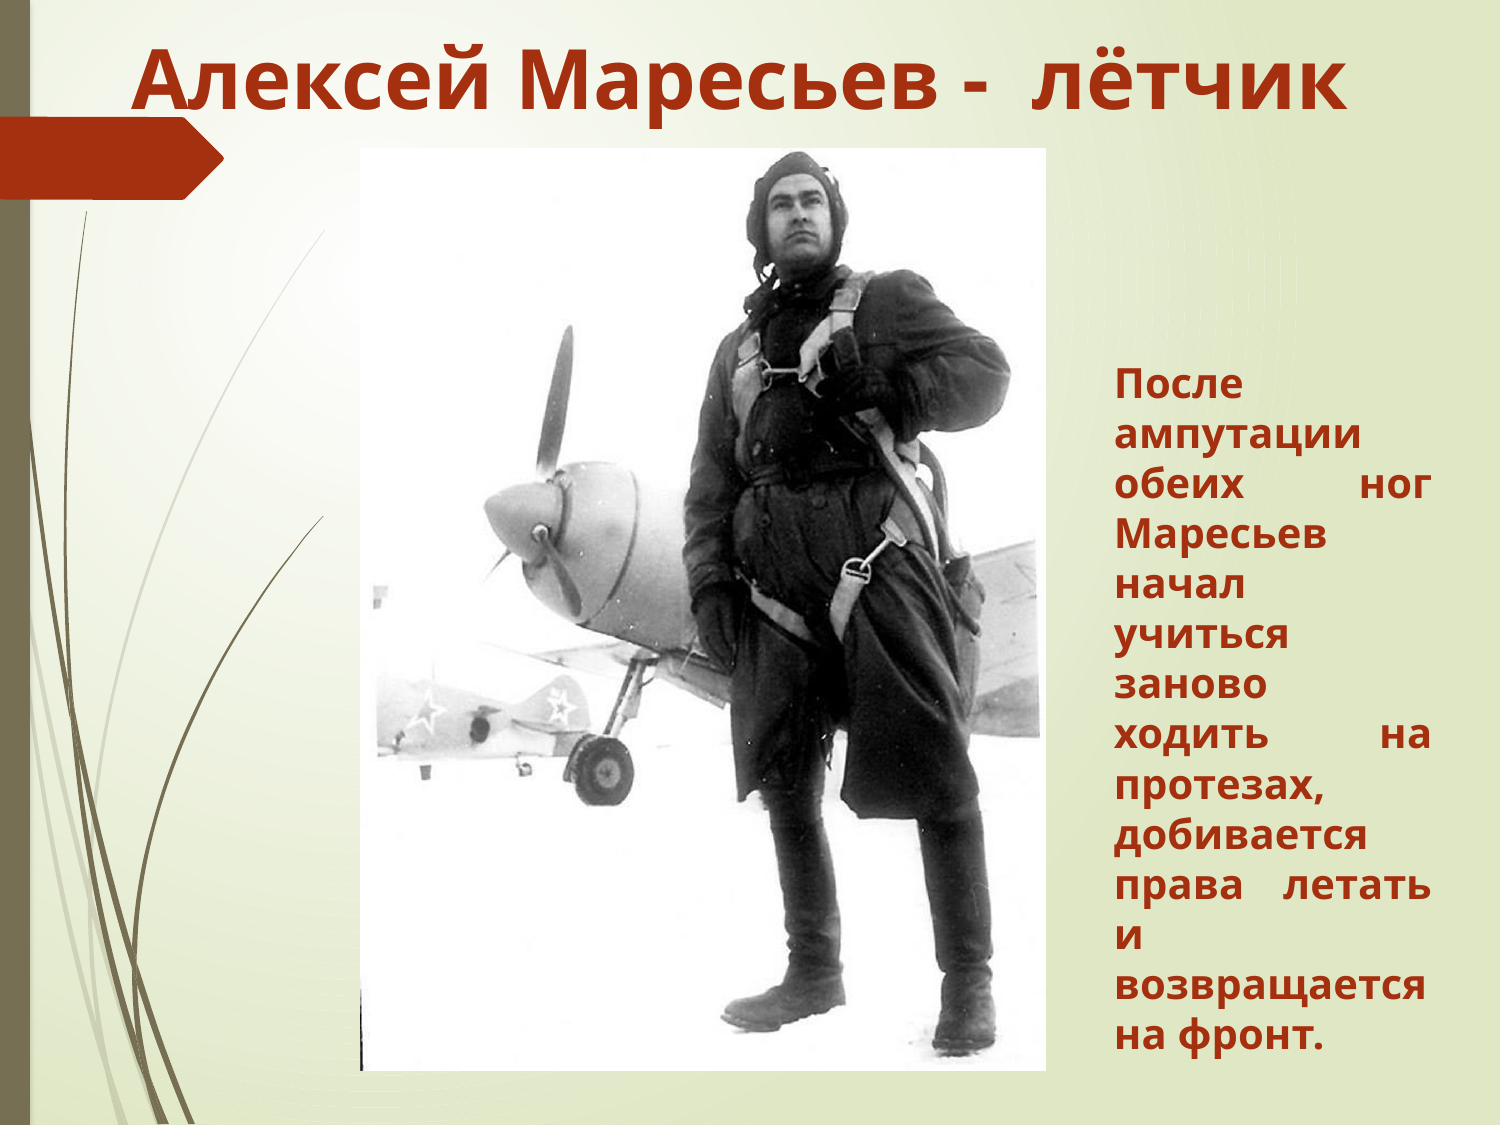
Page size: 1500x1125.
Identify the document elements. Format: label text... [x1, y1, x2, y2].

text_box Алексей Маресьев - лётчик [100, 19, 1424, 134]
picture [359, 148, 1046, 1071]
text_box После ампутации обеих ног Маресьев начал учиться заново ходить на протезах, добивается права летать и возвращается на фронт. [1099, 349, 1447, 1065]
